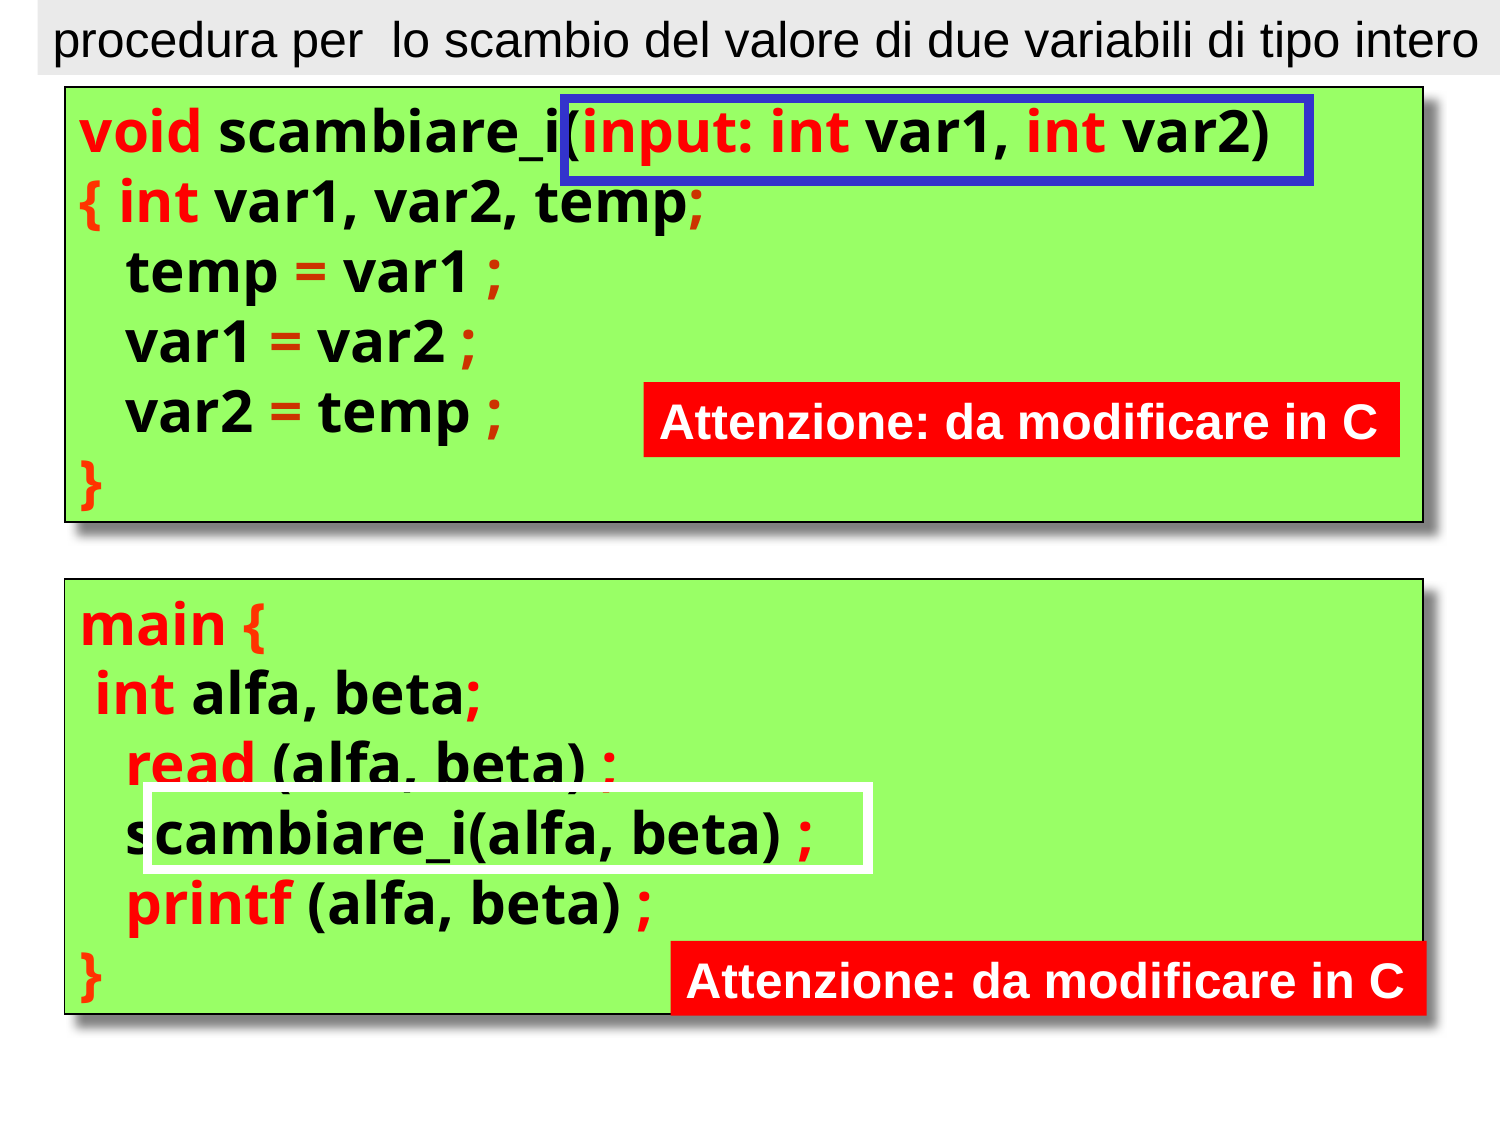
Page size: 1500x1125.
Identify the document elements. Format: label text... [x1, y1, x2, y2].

text_box procedura per lo scambio del valore di due variabili di tipo intero [37, 0, 1500, 75]
text_box Attenzione: da modificare in C [670, 940, 1427, 1016]
text_box [564, 98, 1309, 182]
text_box [147, 786, 869, 870]
text_box Attenzione: da modificare in C [643, 382, 1400, 458]
text_box void scambiare_i(input: int var1, int var2) { int var1, var2, temp; temp = var1 ; var1 = var2 ; var2 = temp ; } [64, 86, 1424, 522]
text_box main { int alfa, beta; read (alfa, beta) ; scambiare_i(alfa, beta) ; printf (alfa, beta) ; } [64, 579, 1424, 1014]
